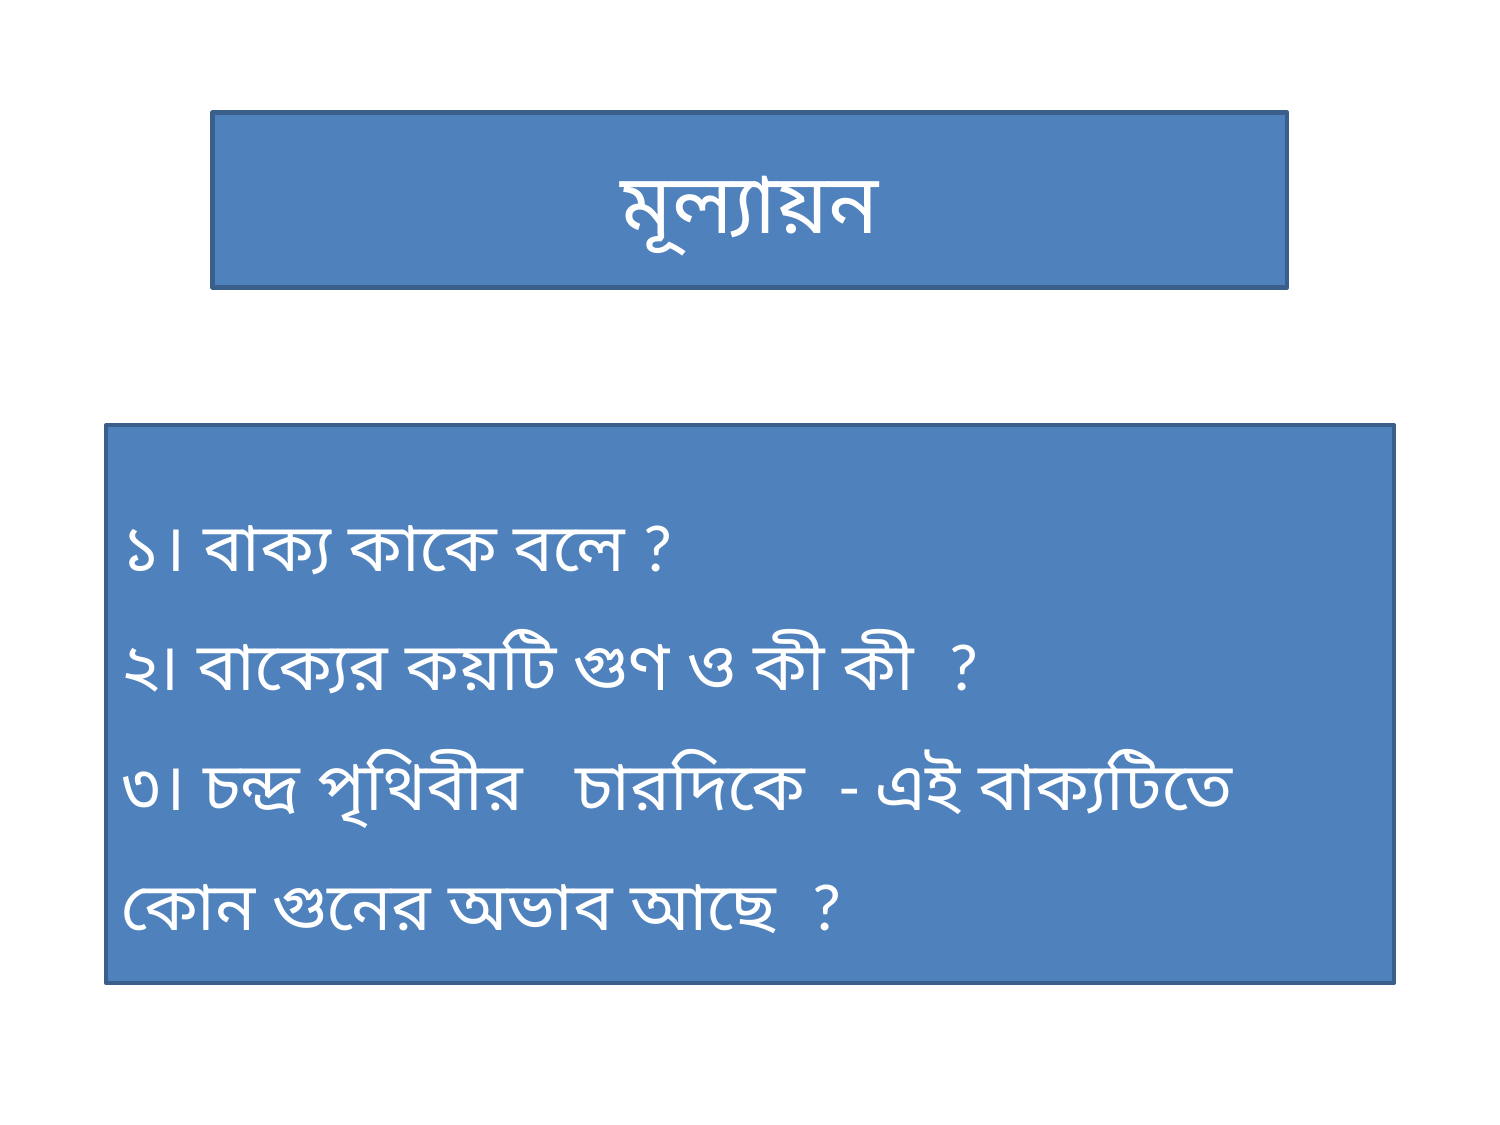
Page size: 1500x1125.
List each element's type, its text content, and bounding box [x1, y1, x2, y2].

text_box ১। বাক্য কাকে বলে ? ২৷ বাক্যের কয়টি গুণ ও কী কী ? ৩। চন্দ্র পৃথিবীর চারদিকে - এই বাক্যটিতে কোন গুনের অভাব আছে ? [104, 423, 1396, 985]
text_box মূল্যায়ন [210, 110, 1289, 290]
